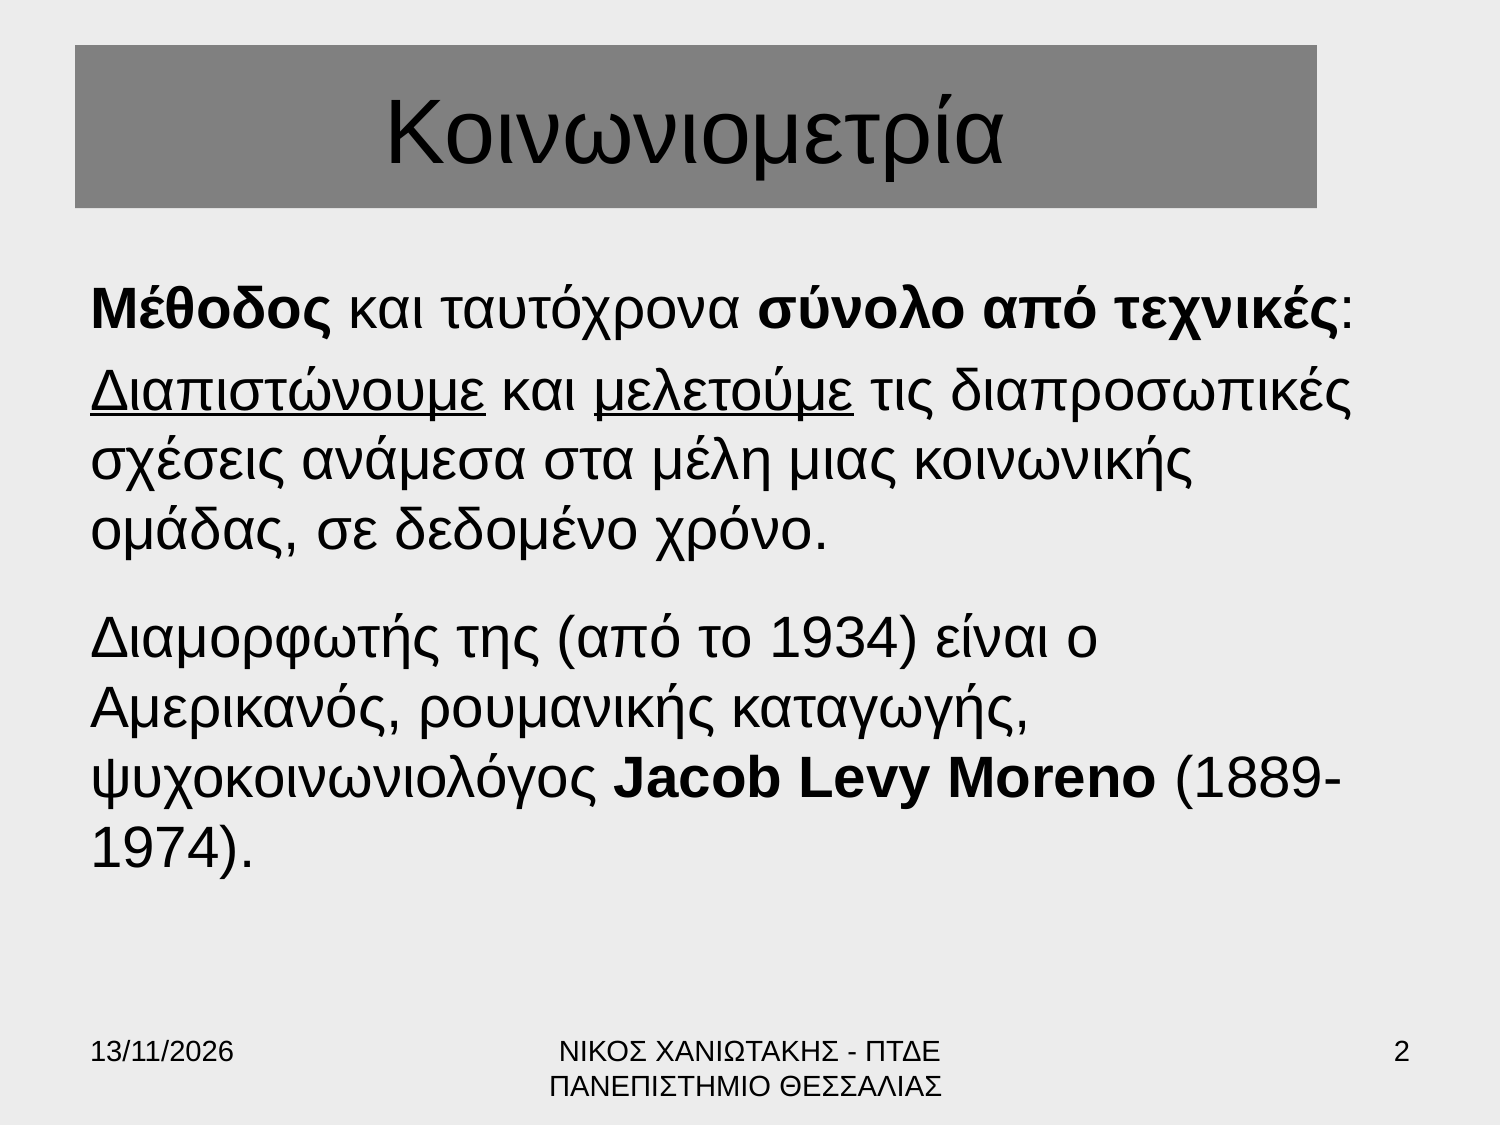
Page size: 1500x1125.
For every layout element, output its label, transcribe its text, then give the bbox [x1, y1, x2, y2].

title Κοινωνιομετρία [74, 44, 1318, 209]
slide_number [74, 1024, 426, 1103]
list Μέθοδος και ταυτόχρονα σύνολο από τεχνικές: Διαπιστώνουμε και μελετούμε τις διαπροσωπικές σχέσεις ανάμεσα στα μέλη μιας κοινωνικής ομάδας, σε δεδομένο χρόνο. Διαμορφωτής της (από το 1934) είναι ο Αμερικανός, ρουμανικής καταγωγής, ψυχοκοινωνιολόγος Jacob Levy Moreno (1889- 1974). [74, 262, 1426, 1125]
footer ΝΙΚΟΣ ΧΑΝΙΩΤΑΚΗΣ - ΠΤΔΕ ΠΑΝΕΠΙΣΤΗΜΙΟ ΘΕΣΣΑΛΙΑΣ [512, 1024, 988, 1103]
slide_number 2 [1074, 1024, 1426, 1103]
